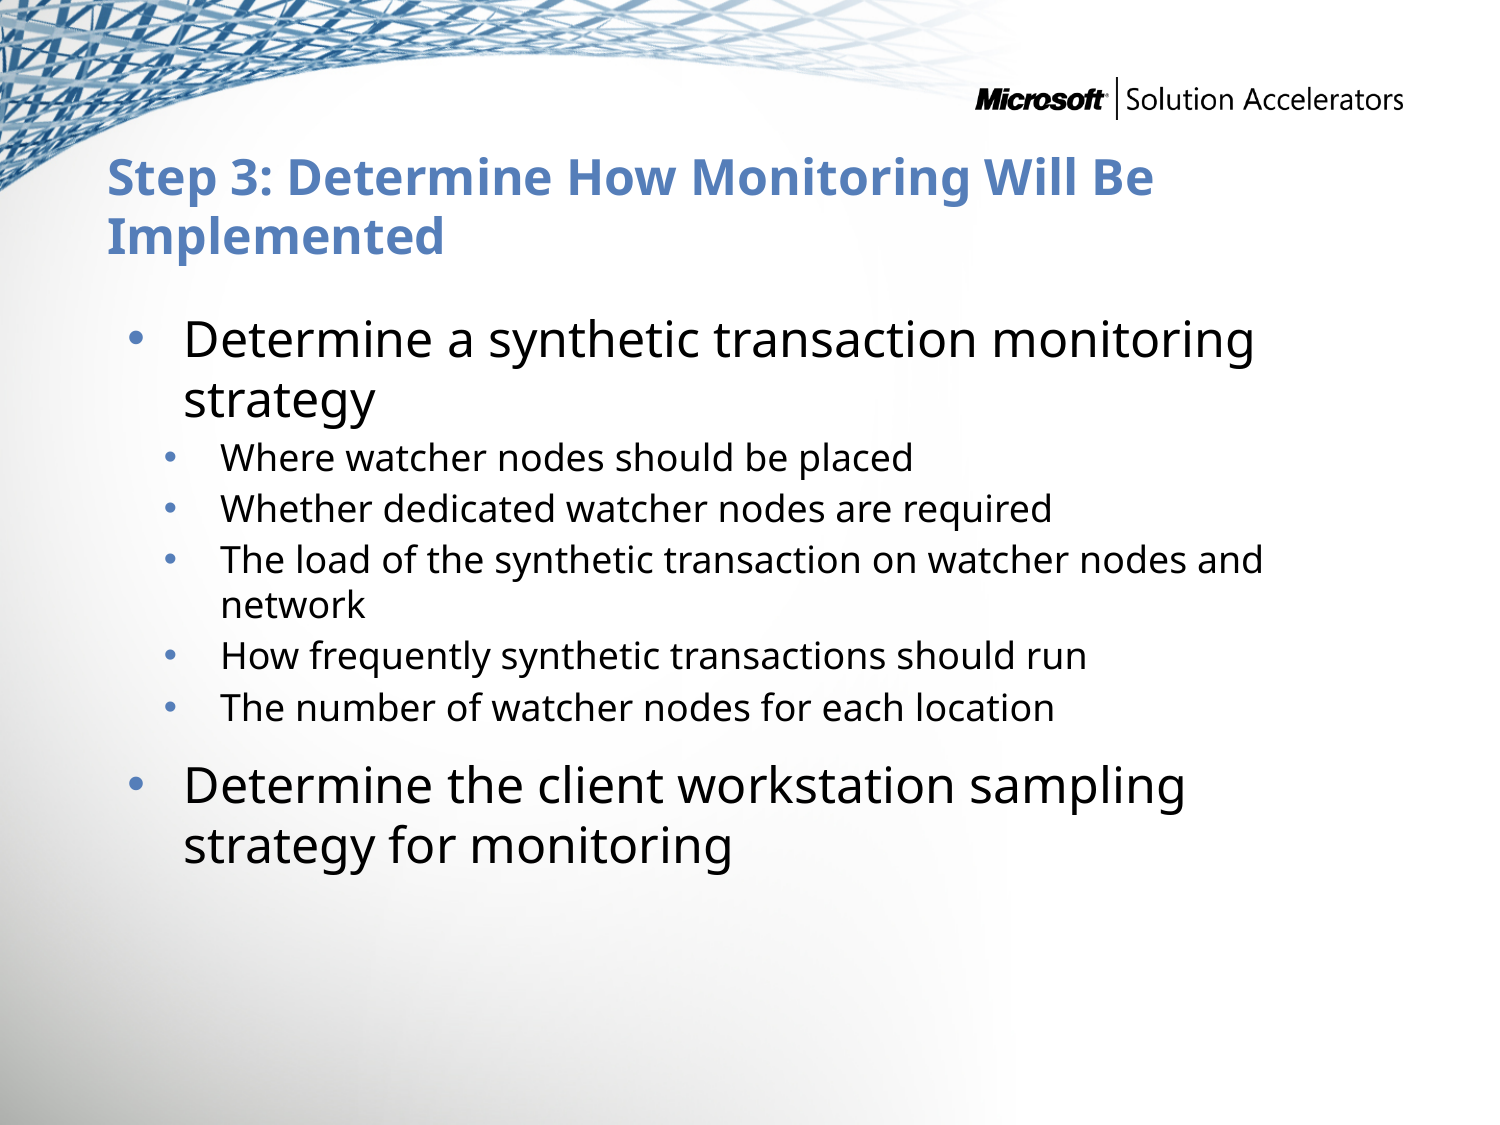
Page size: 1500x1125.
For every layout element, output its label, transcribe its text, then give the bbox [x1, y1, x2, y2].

title Step 3: Determine How Monitoring Will Be Implemented [99, 137, 1450, 274]
text_box Determine a synthetic transaction monitoring strategy Where watcher nodes should be placed Whether dedicated watcher nodes are required The load of the synthetic transaction on watcher nodes and network How frequently synthetic transactions should run The number of watcher nodes for each location Determine the client workstation sampling strategy for monitoring [112, 299, 1325, 881]
picture [0, 0, 1500, 1125]
list [88, 237, 1439, 1063]
